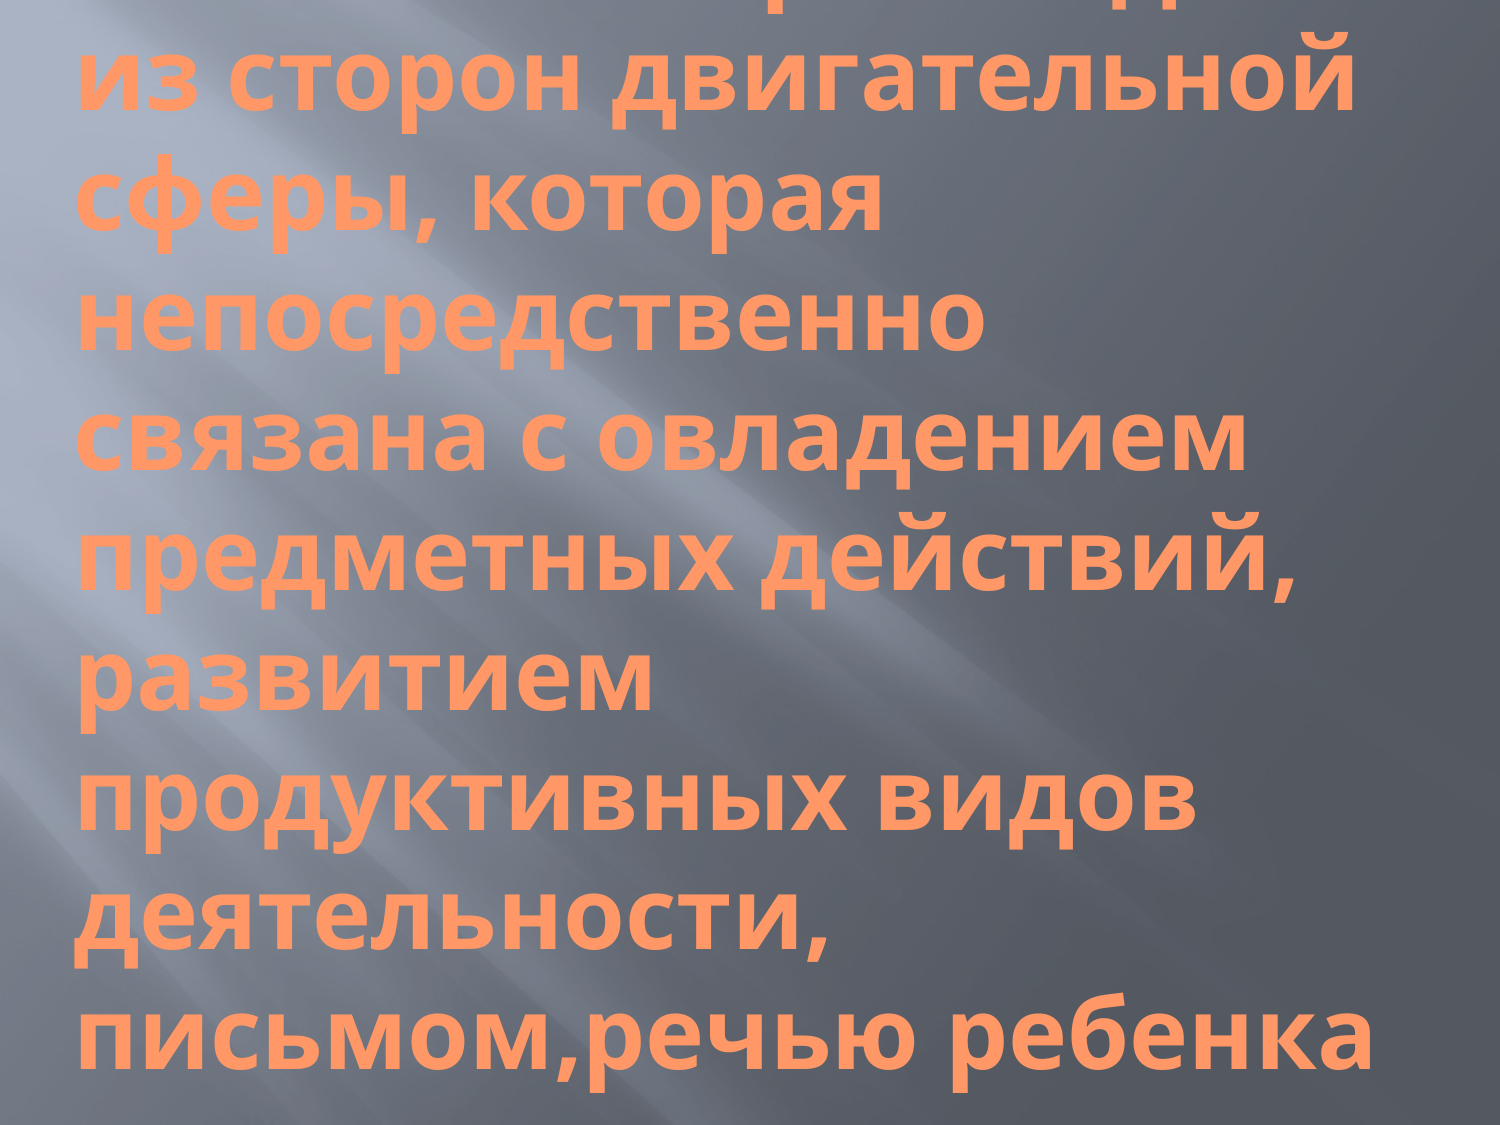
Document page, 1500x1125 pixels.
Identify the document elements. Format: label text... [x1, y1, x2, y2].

title Мелкая моторика-одна из сторон двигательной сферы, которая непосредственно связана с овладением предметных действий, развитием продуктивных видов деятельности, письмом,речью ребенка [58, 99, 1425, 1090]
